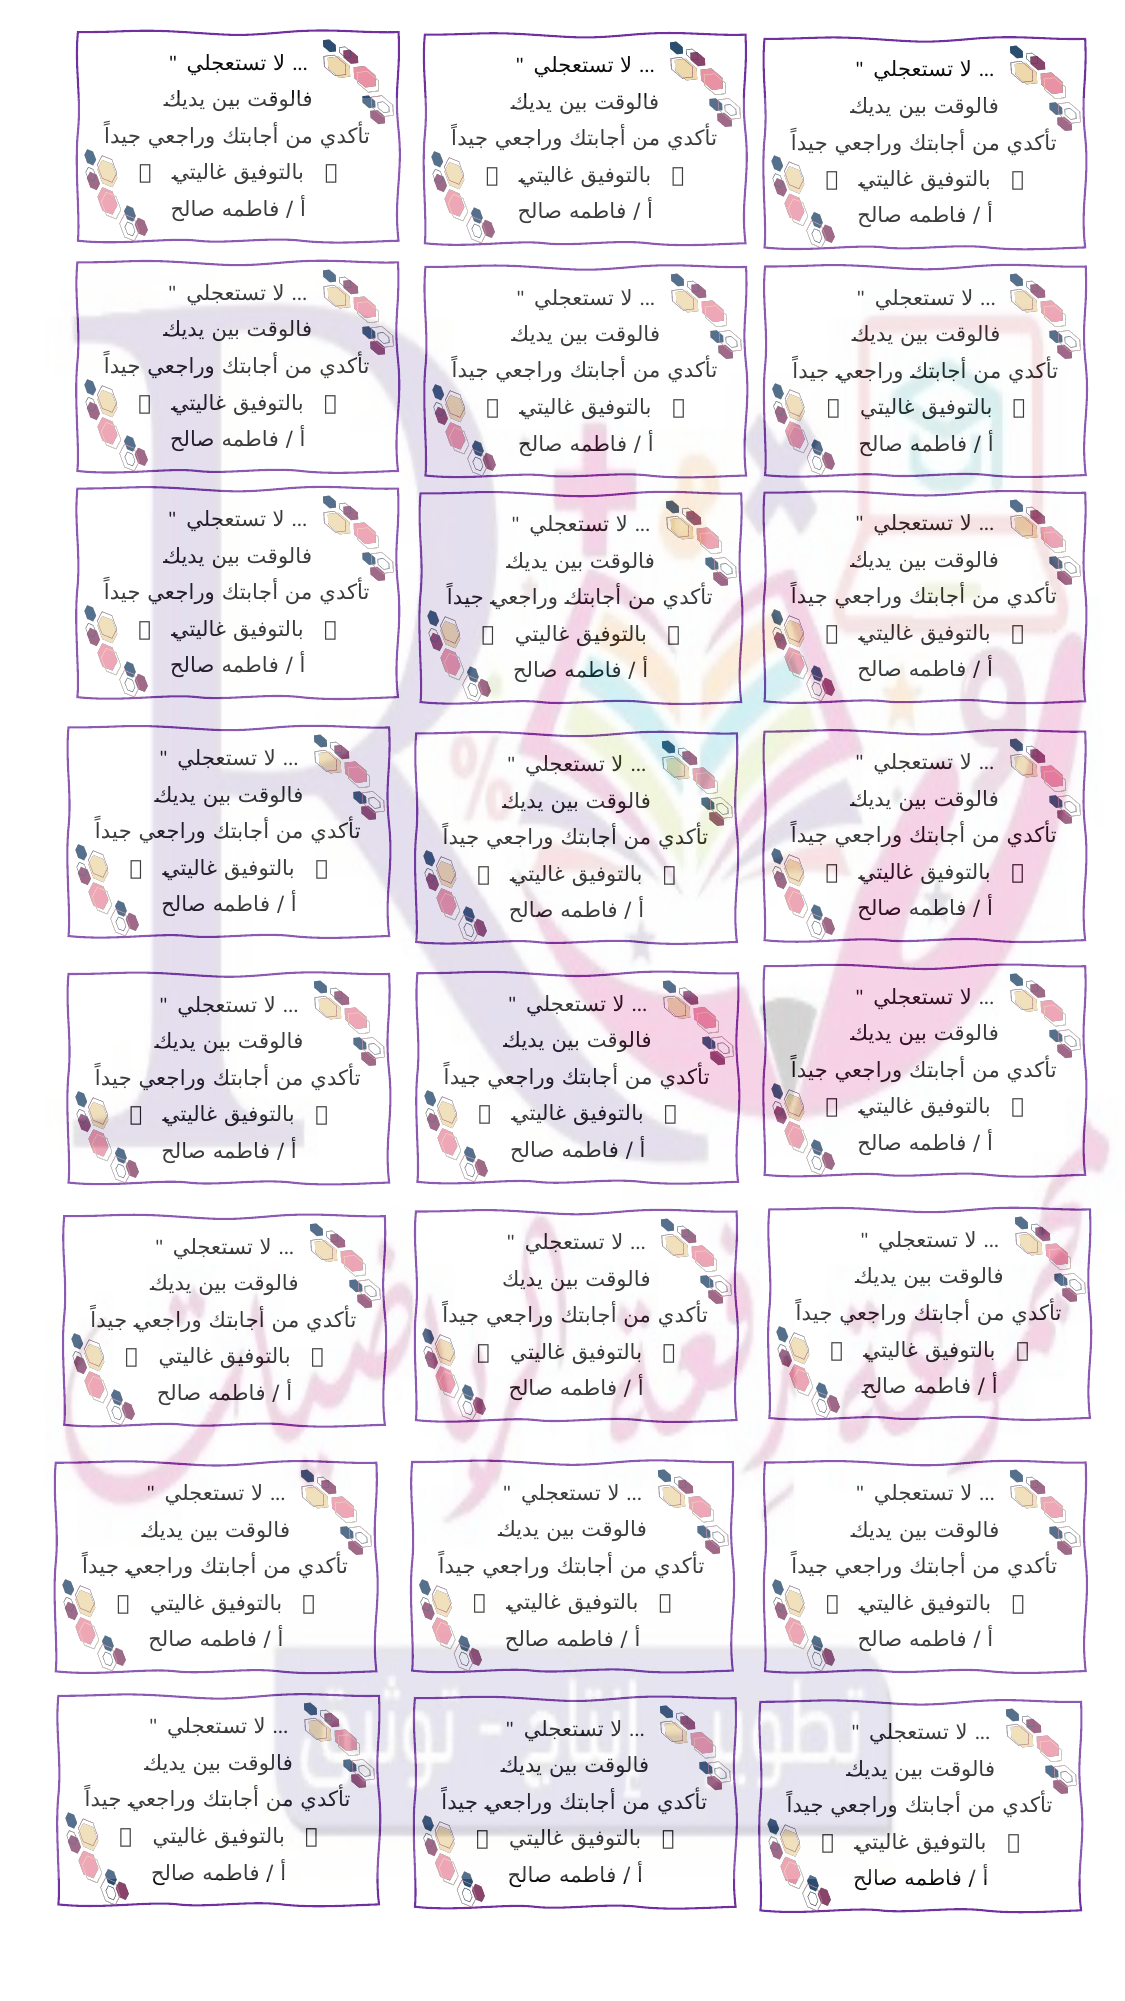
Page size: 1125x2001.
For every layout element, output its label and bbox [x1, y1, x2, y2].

text_box [424, 34, 755, 98]
text_box [414, 1879, 745, 1911]
text_box [77, 32, 408, 98]
text_box [764, 38, 1094, 98]
text_box [760, 1879, 1090, 1915]
text_box [58, 1879, 388, 1909]
picture [45, 98, 1125, 1879]
